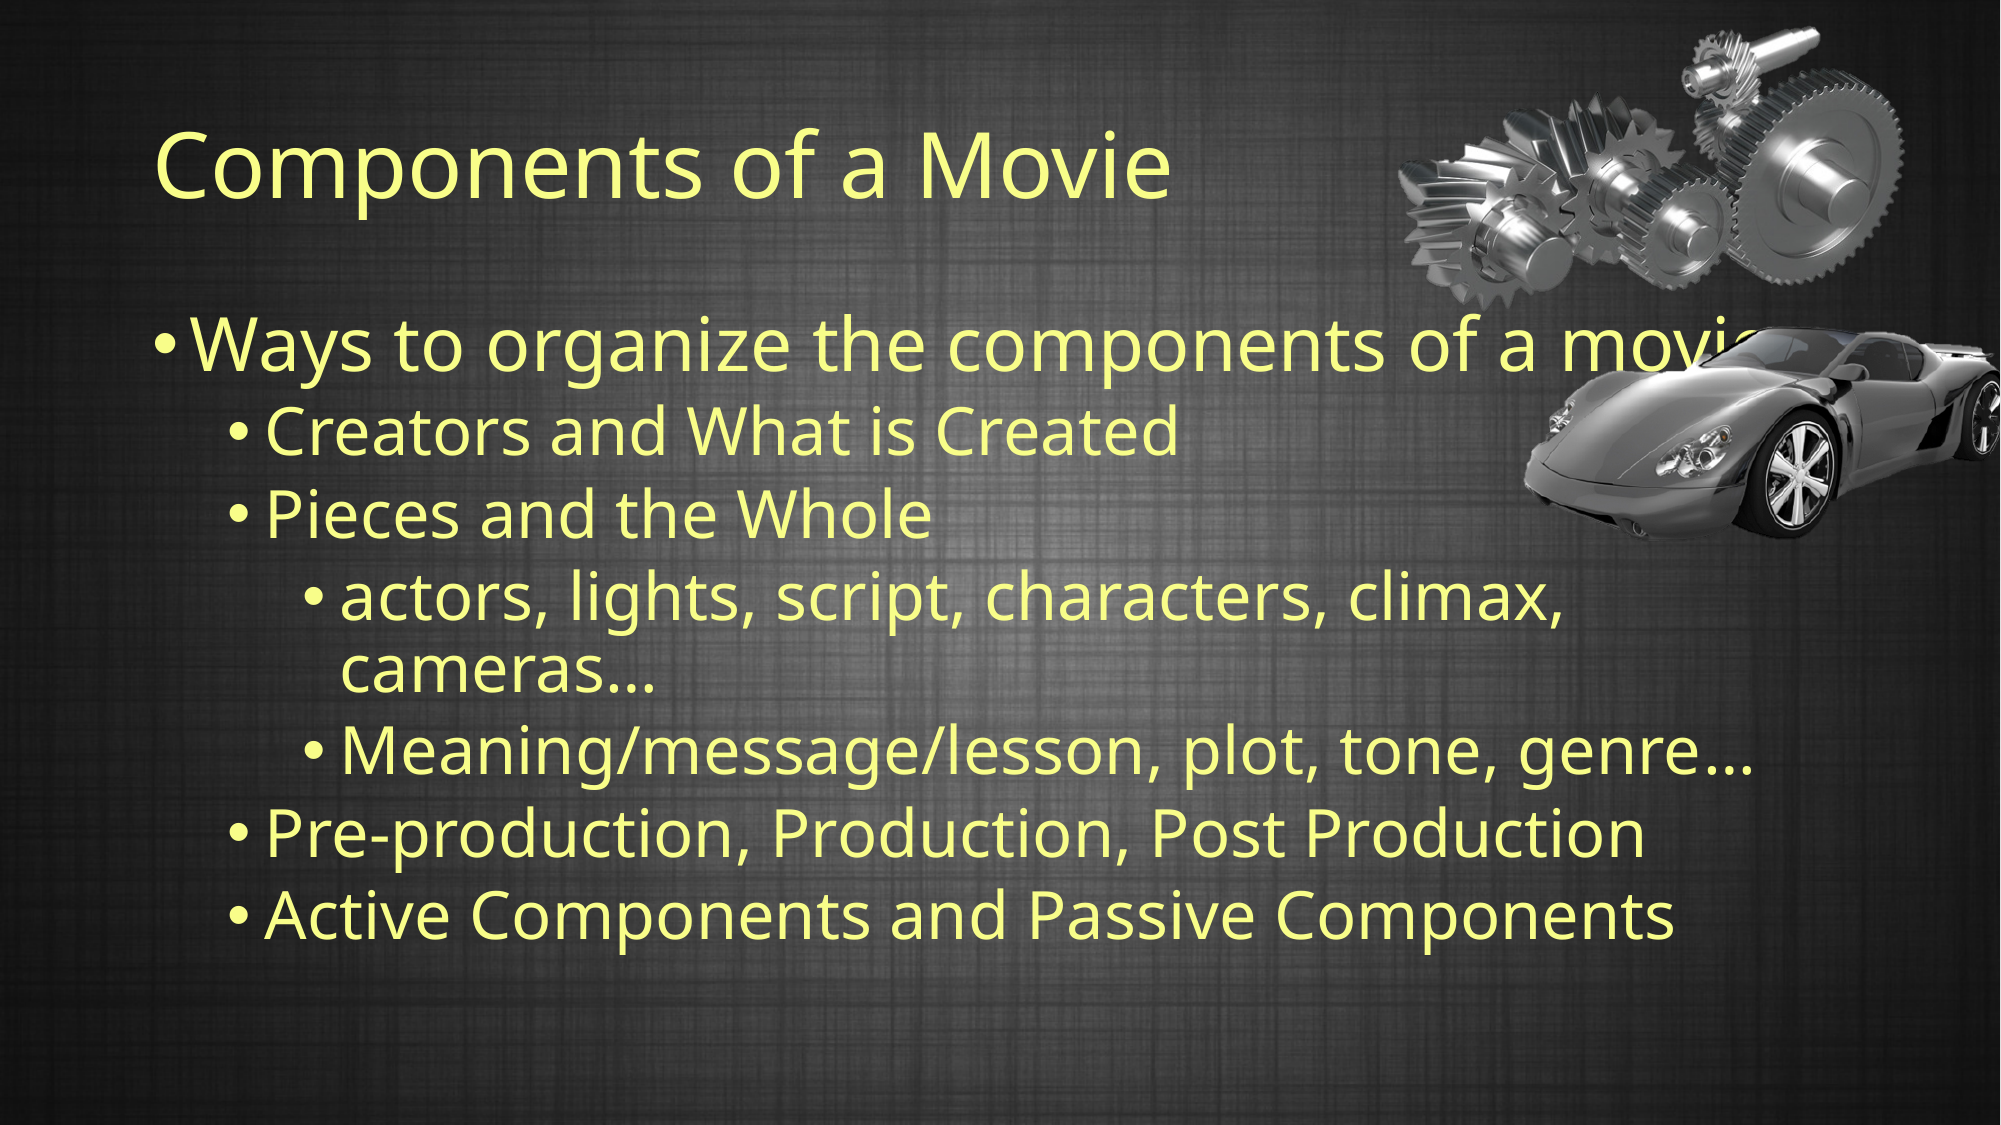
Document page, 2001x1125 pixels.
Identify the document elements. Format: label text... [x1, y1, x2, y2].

title Components of a Movie [137, 59, 1354, 278]
list Ways to organize the components of a movie: Creators and What is Created Pieces and the Whole actors, lights, script, characters, climax, cameras… Meaning/message/lesson, plot, tone, genre… Pre-production, Production, Post Production Active Components and Passive Components [137, 299, 1863, 1014]
picture [0, 0, 2001, 1125]
